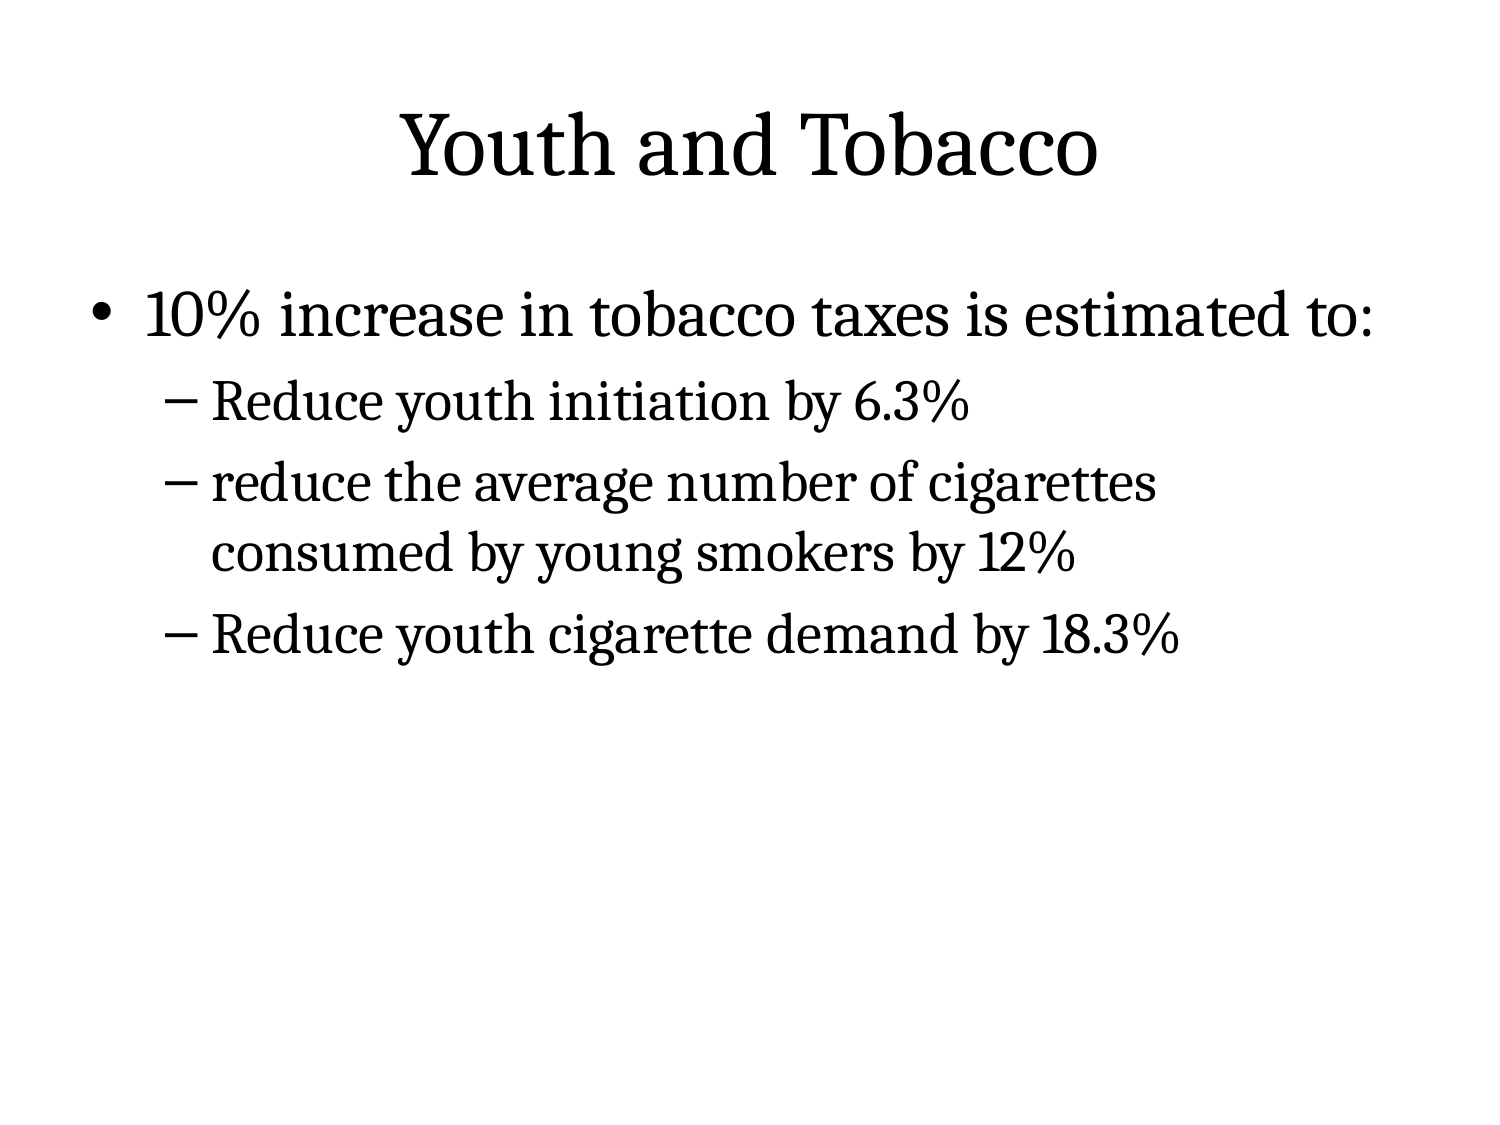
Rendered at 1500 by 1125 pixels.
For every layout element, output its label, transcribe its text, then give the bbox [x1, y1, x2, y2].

title Youth and Tobacco [74, 44, 1426, 233]
list 10% increase in tobacco taxes is estimated to: Reduce youth initiation by 6.3% reduce the average number of cigarettes consumed by young smokers by 12% Reduce youth cigarette demand by 18.3% [74, 262, 1426, 1006]
